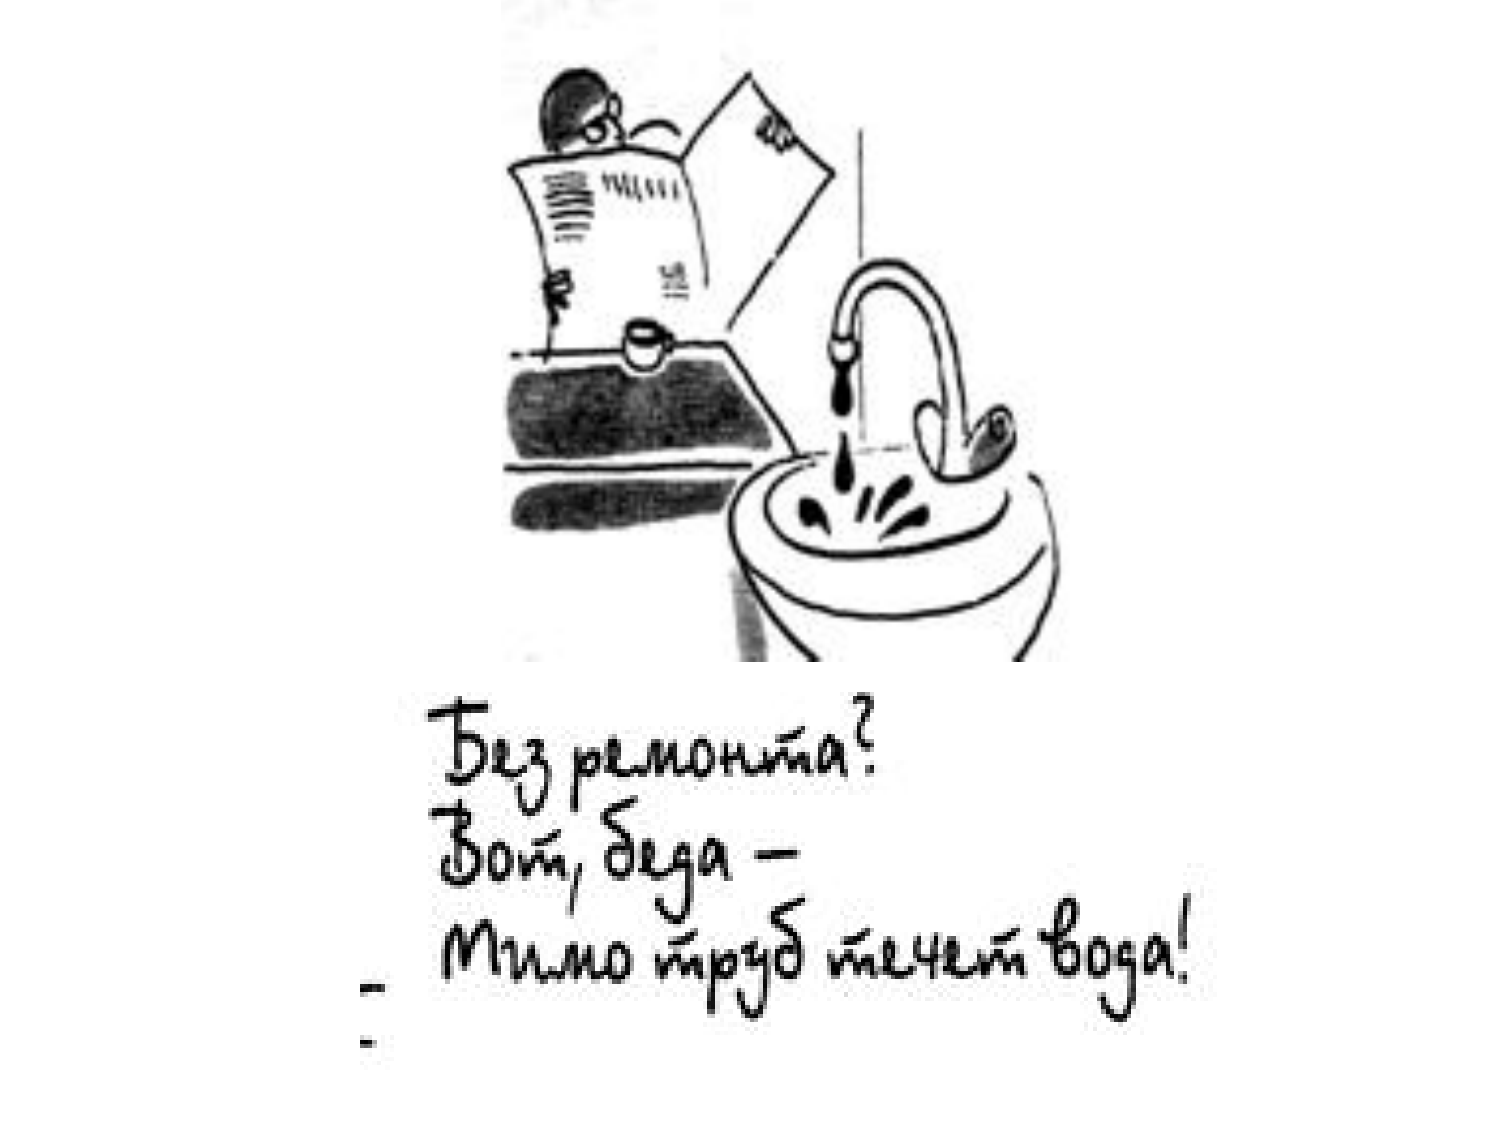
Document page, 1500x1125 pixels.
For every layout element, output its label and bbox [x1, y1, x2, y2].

picture [501, 0, 1085, 662]
picture [359, 692, 1239, 1083]
